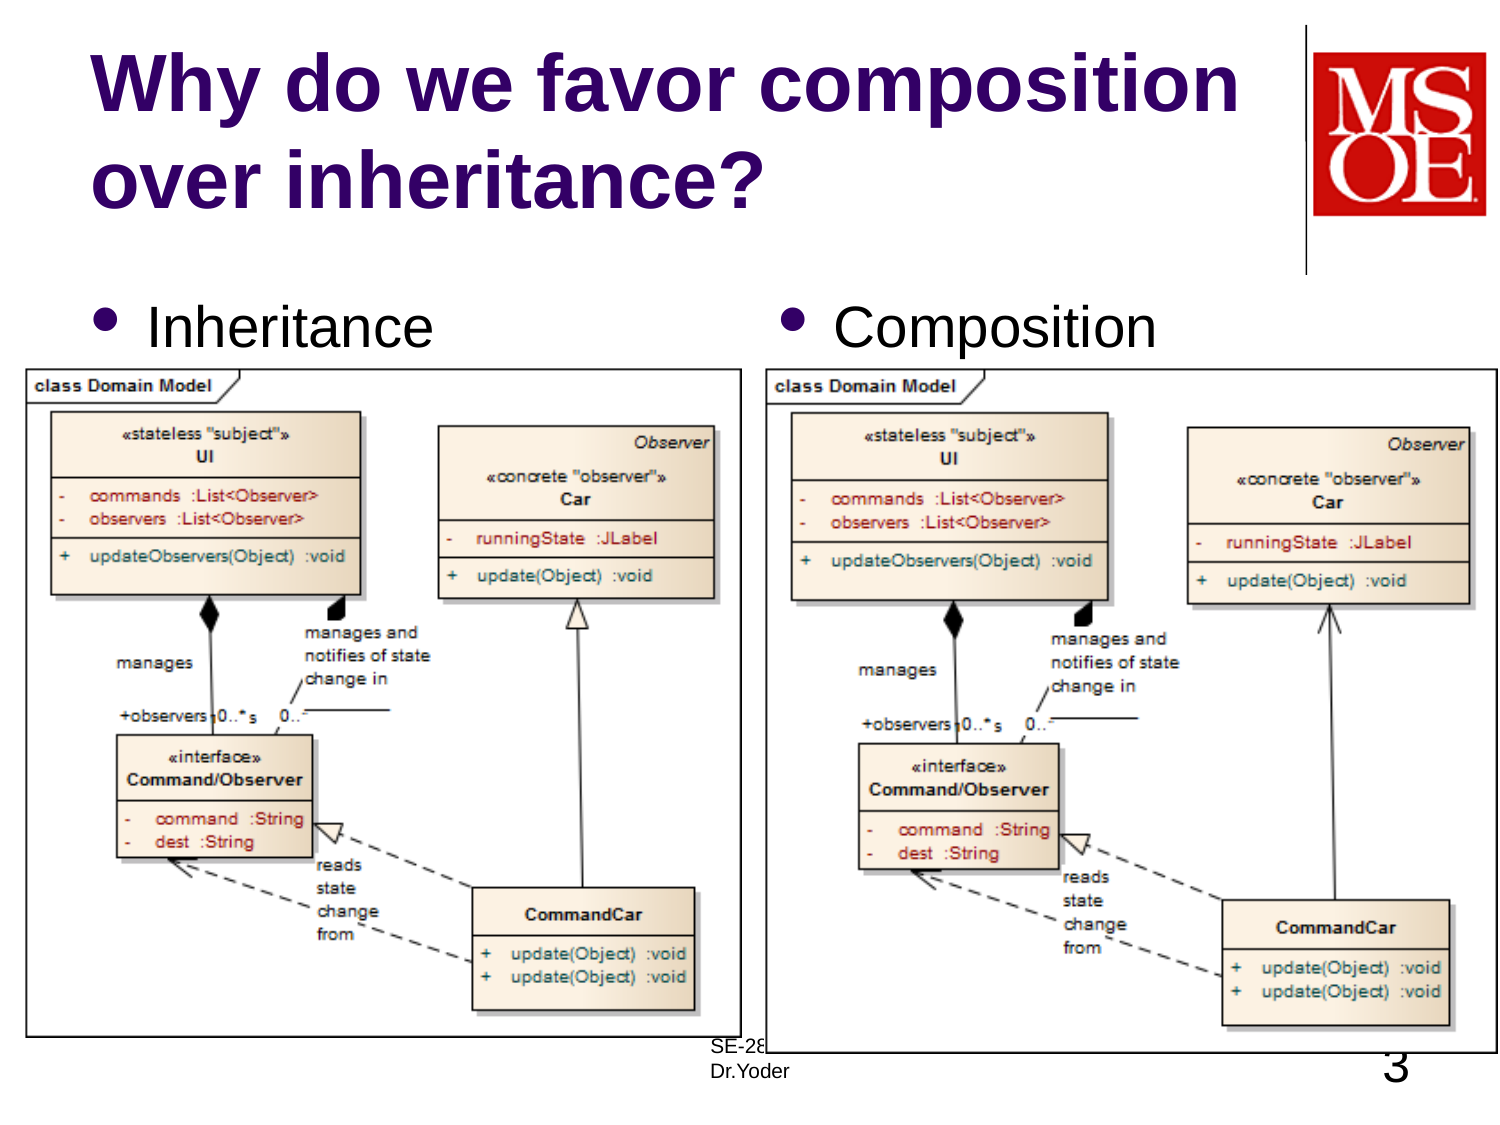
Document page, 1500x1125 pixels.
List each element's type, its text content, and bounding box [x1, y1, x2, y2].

title Why do we favor composition over inheritance? [74, 19, 1313, 233]
slide_number 3 [1074, 1063, 1426, 1101]
picture [764, 366, 1499, 1054]
list Inheritance [74, 281, 738, 365]
picture [1313, 37, 1488, 232]
picture [24, 366, 742, 1038]
footer SE-2811 Dr.Yoder [512, 1024, 988, 1101]
list Composition [762, 281, 1426, 367]
